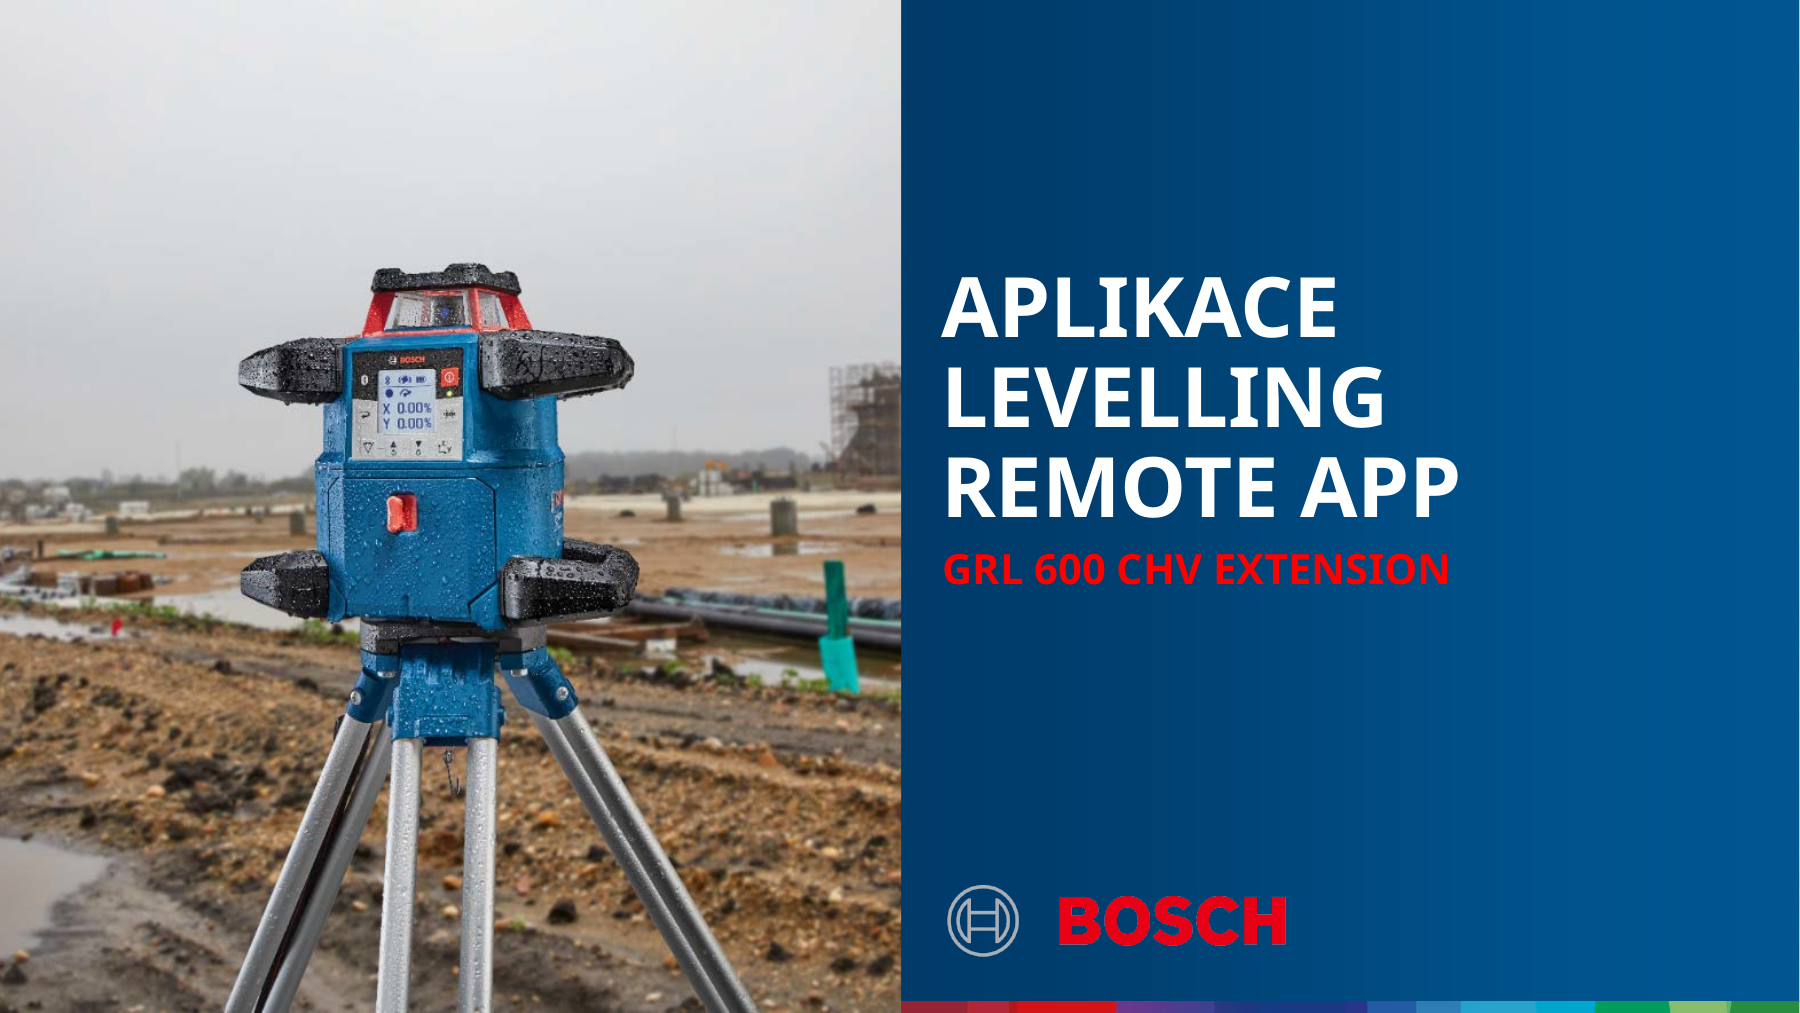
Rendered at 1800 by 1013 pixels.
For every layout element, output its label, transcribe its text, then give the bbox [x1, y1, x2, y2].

title APLIKACE LEVELLING REMOTE APP GRL 600 CHV EXTENSION [938, 251, 1491, 593]
picture [902, 0, 1800, 1013]
text_box [0, 0, 902, 1013]
